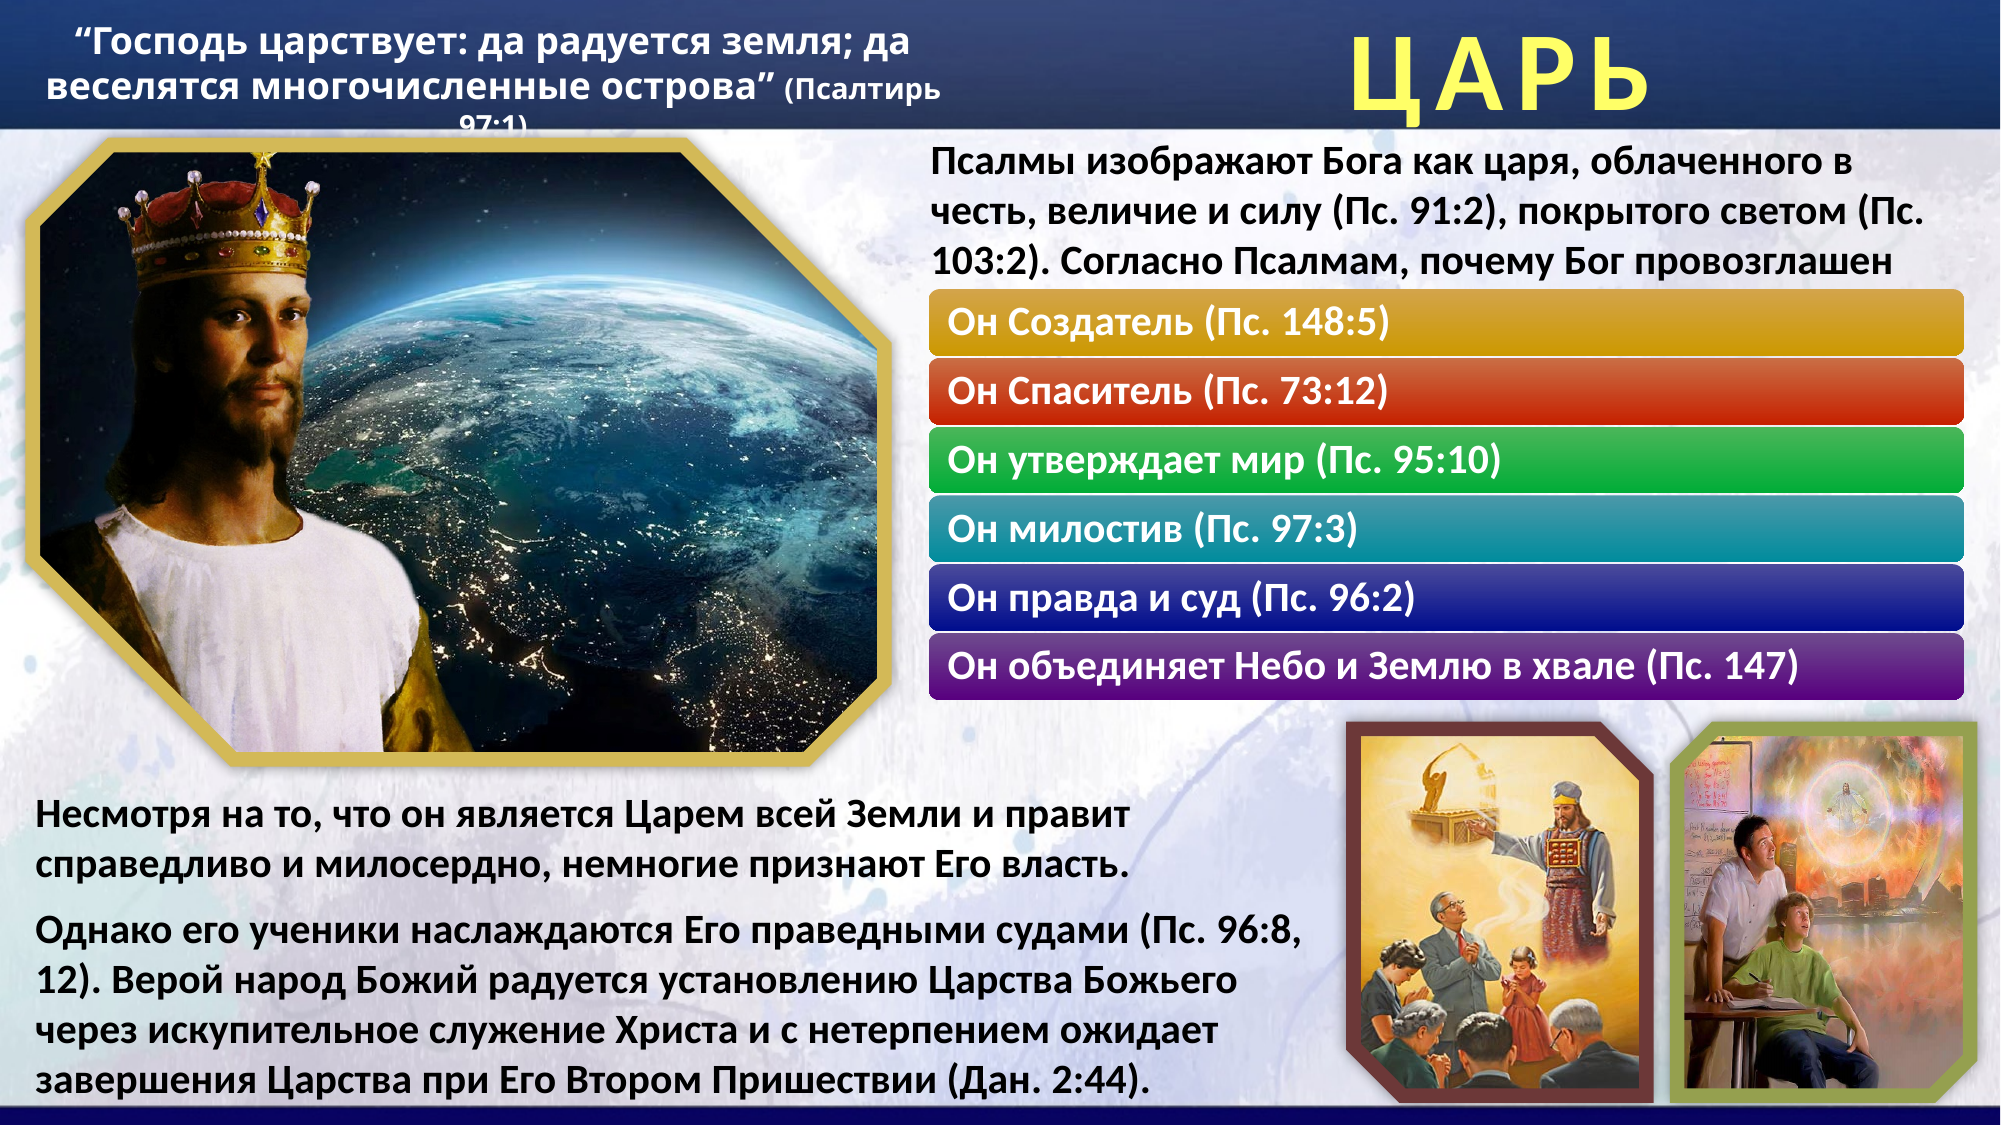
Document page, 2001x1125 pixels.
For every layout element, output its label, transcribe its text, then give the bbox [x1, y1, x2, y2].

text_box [928, 288, 1965, 700]
text_box Псалмы изображают Бога как царя, облаченного в честь, величие и силу (Пс. 91:2), покрытого светом (Пс. 103:2). Согласно Псалмам, почему Бог провозглашен Царем? [915, 125, 1984, 341]
text_box ЦАРЬ [999, 0, 2000, 141]
text_box “Господь царствует: да радуется земля; да веселятся многочисленные острова” (Псалтирь 97:1) [0, 10, 987, 150]
text_box Несмотря на то, что он является Царем всей Земли и правит справедливо и милосердно, немногие признают Его власть. [20, 778, 1336, 893]
text_box Однако его ученики наслаждаются Его праведными судами (Пс. 96:8, 12). Верой народ Божий радуется установлению Царства Божьего через искупительное служение Христа и с нетерпением ожидает завершения Царства при Его Втором Пришествии (Дан. 2:44). [20, 894, 1354, 1109]
picture [0, 0, 2001, 1125]
picture [0, 0, 999, 125]
